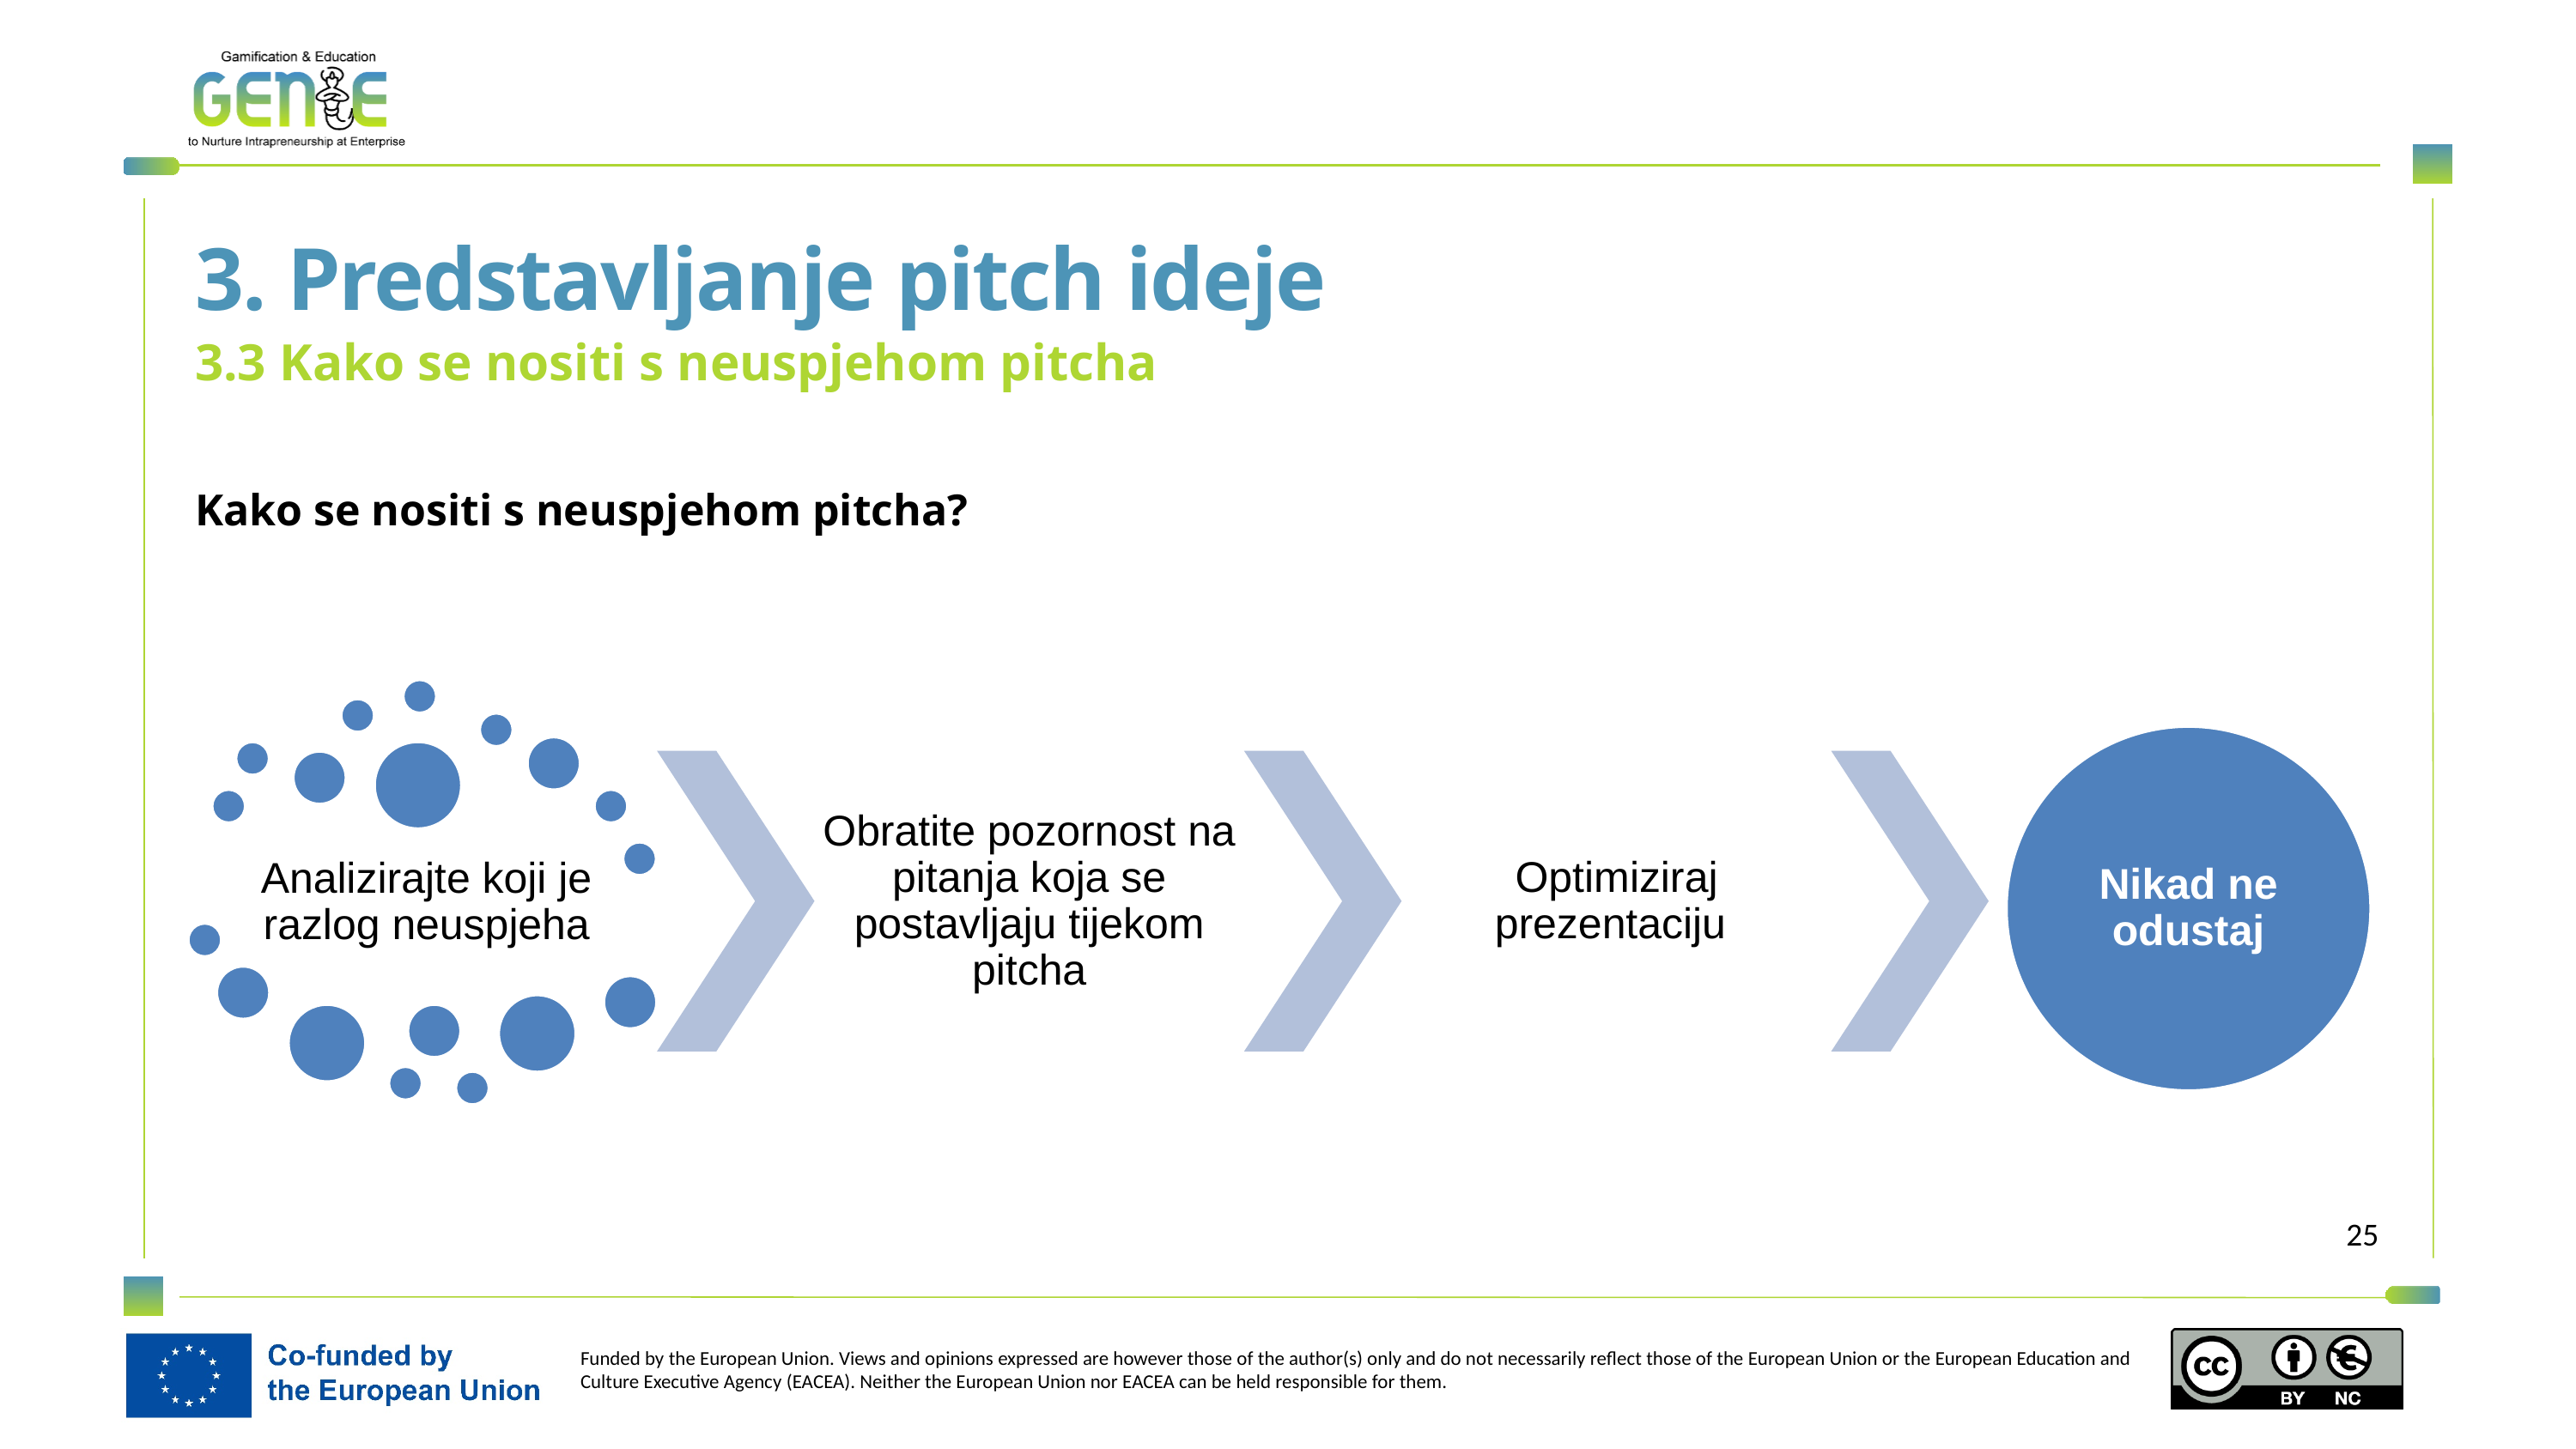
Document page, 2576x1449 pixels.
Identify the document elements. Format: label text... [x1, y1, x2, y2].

picture [182, 45, 408, 151]
picture [124, 1276, 163, 1316]
text_box Kako se nositi s neuspjehom pitcha? [182, 476, 1309, 550]
picture [2413, 144, 2452, 184]
picture [2171, 1328, 2403, 1410]
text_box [182, 577, 2394, 1207]
text_box 3. Predstavljanje pitch ideje [182, 217, 1471, 336]
picture [2385, 1286, 2440, 1304]
picture [111, 1328, 562, 1423]
text_box 3.3 Kako se nositi s neuspjehom pitcha [182, 324, 2432, 396]
picture [124, 157, 179, 175]
